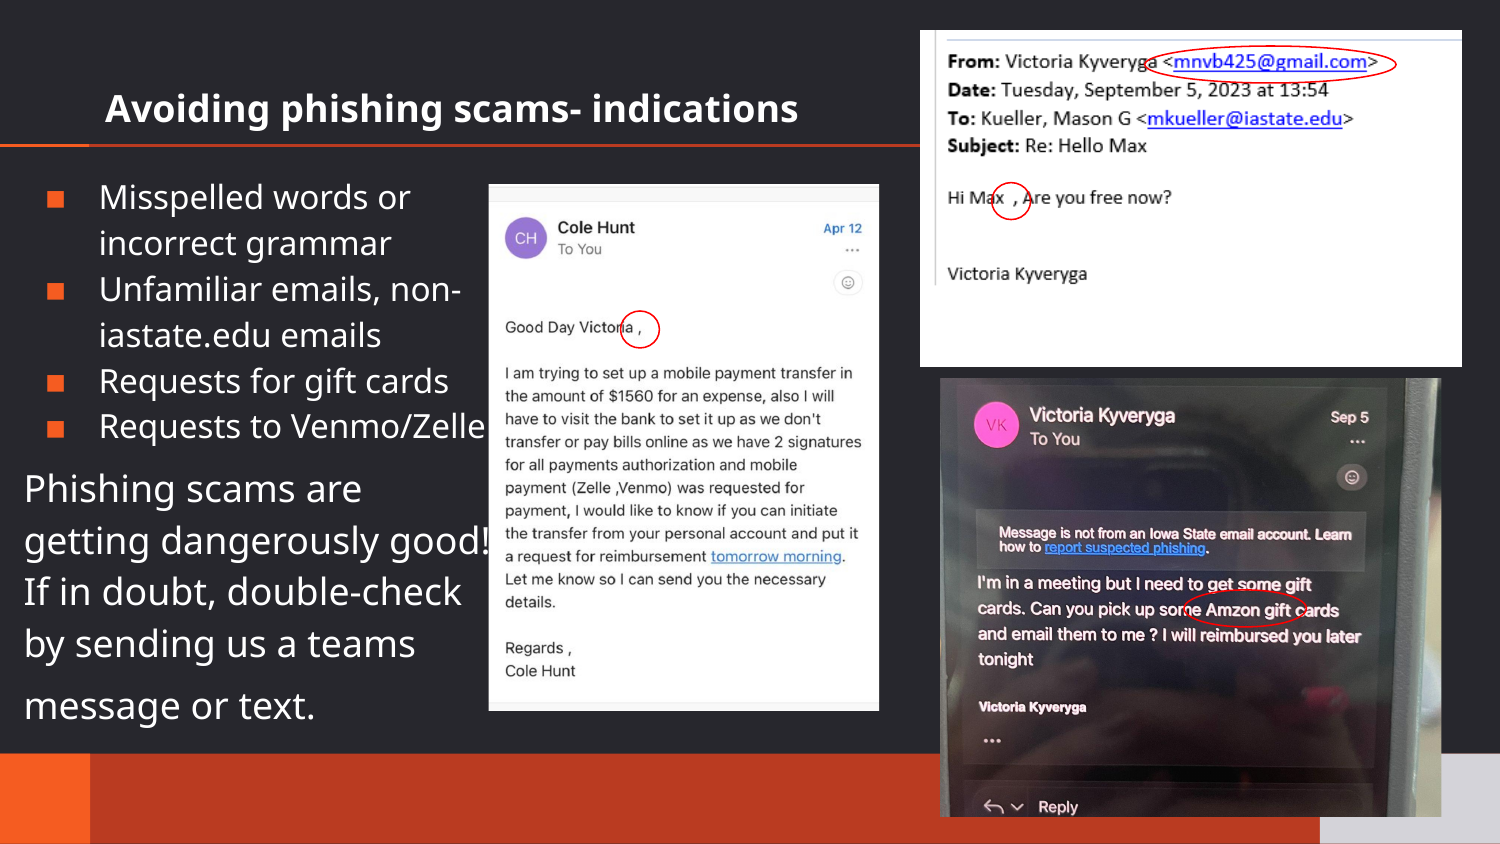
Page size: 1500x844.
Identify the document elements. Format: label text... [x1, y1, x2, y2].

title Avoiding phishing scams- indications [90, 54, 914, 145]
picture [488, 183, 880, 711]
picture [939, 378, 1442, 817]
picture [919, 30, 1462, 367]
list Misspelled words or incorrect grammar Unfamiliar emails, non-iastate.edu emails Requests for gift cards Requests to Venmo/Zelle Phishing scams are getting dangerously good! If in doubt, double-check by sending us a teams message or text. [8, 155, 510, 639]
